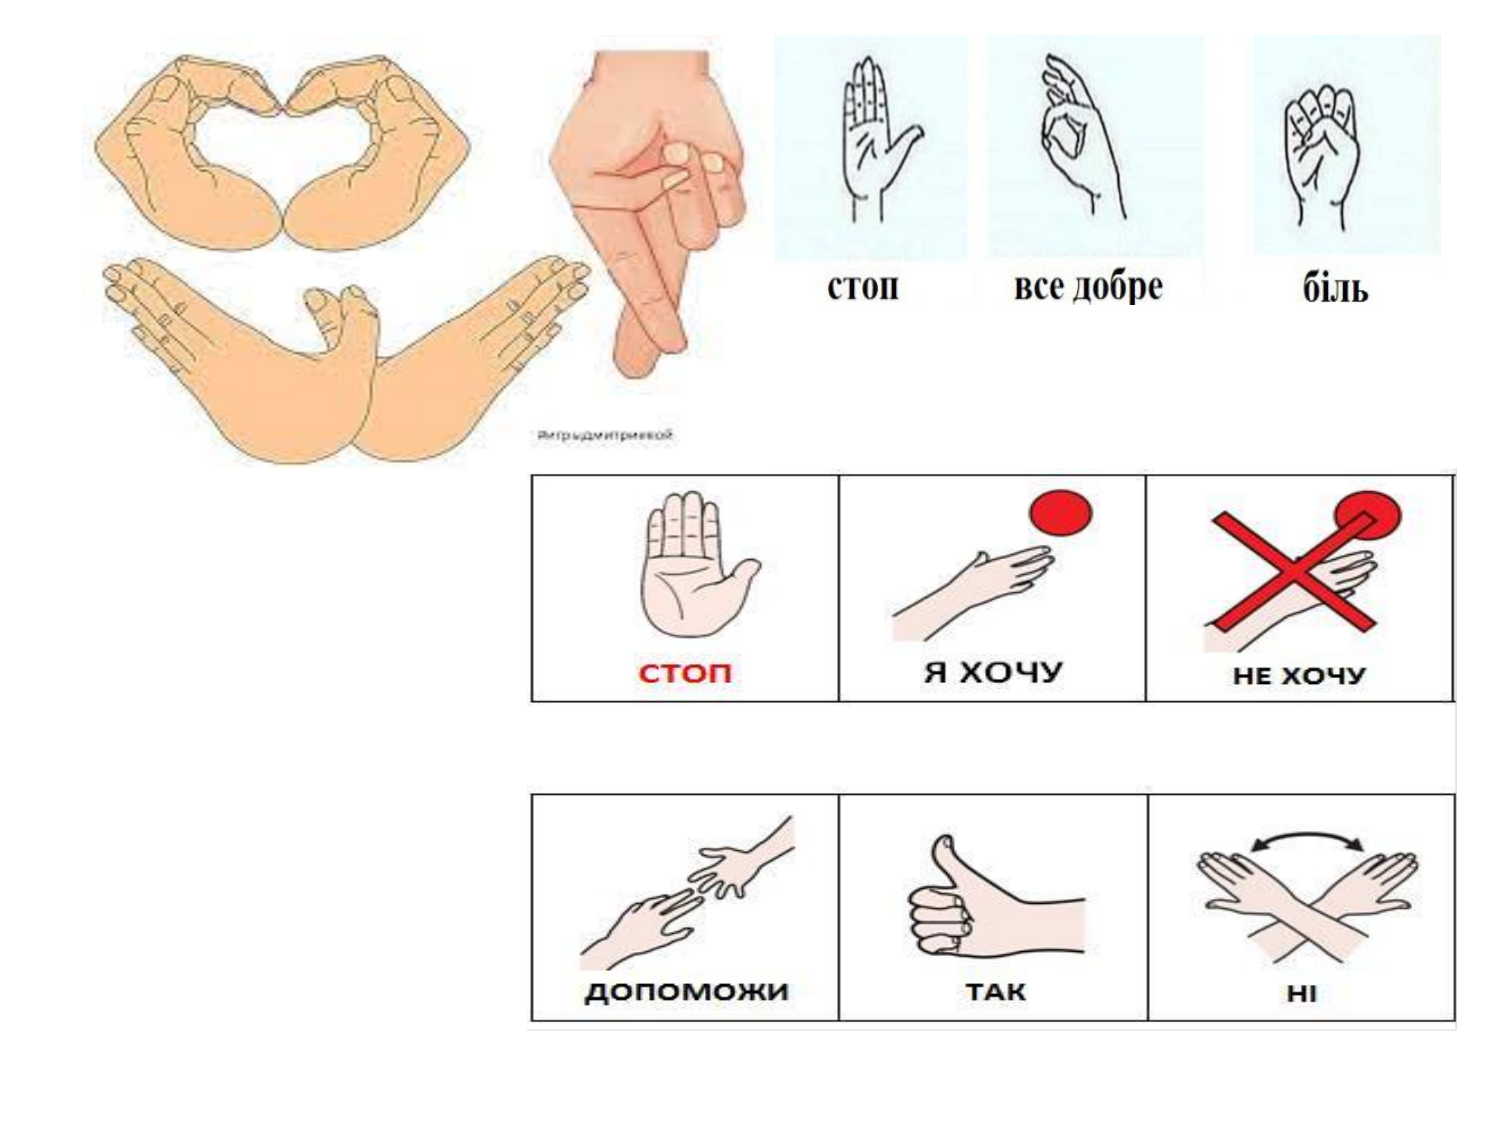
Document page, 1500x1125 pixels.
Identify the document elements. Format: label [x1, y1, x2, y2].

list [774, 34, 1442, 305]
picture [81, 34, 1459, 1032]
